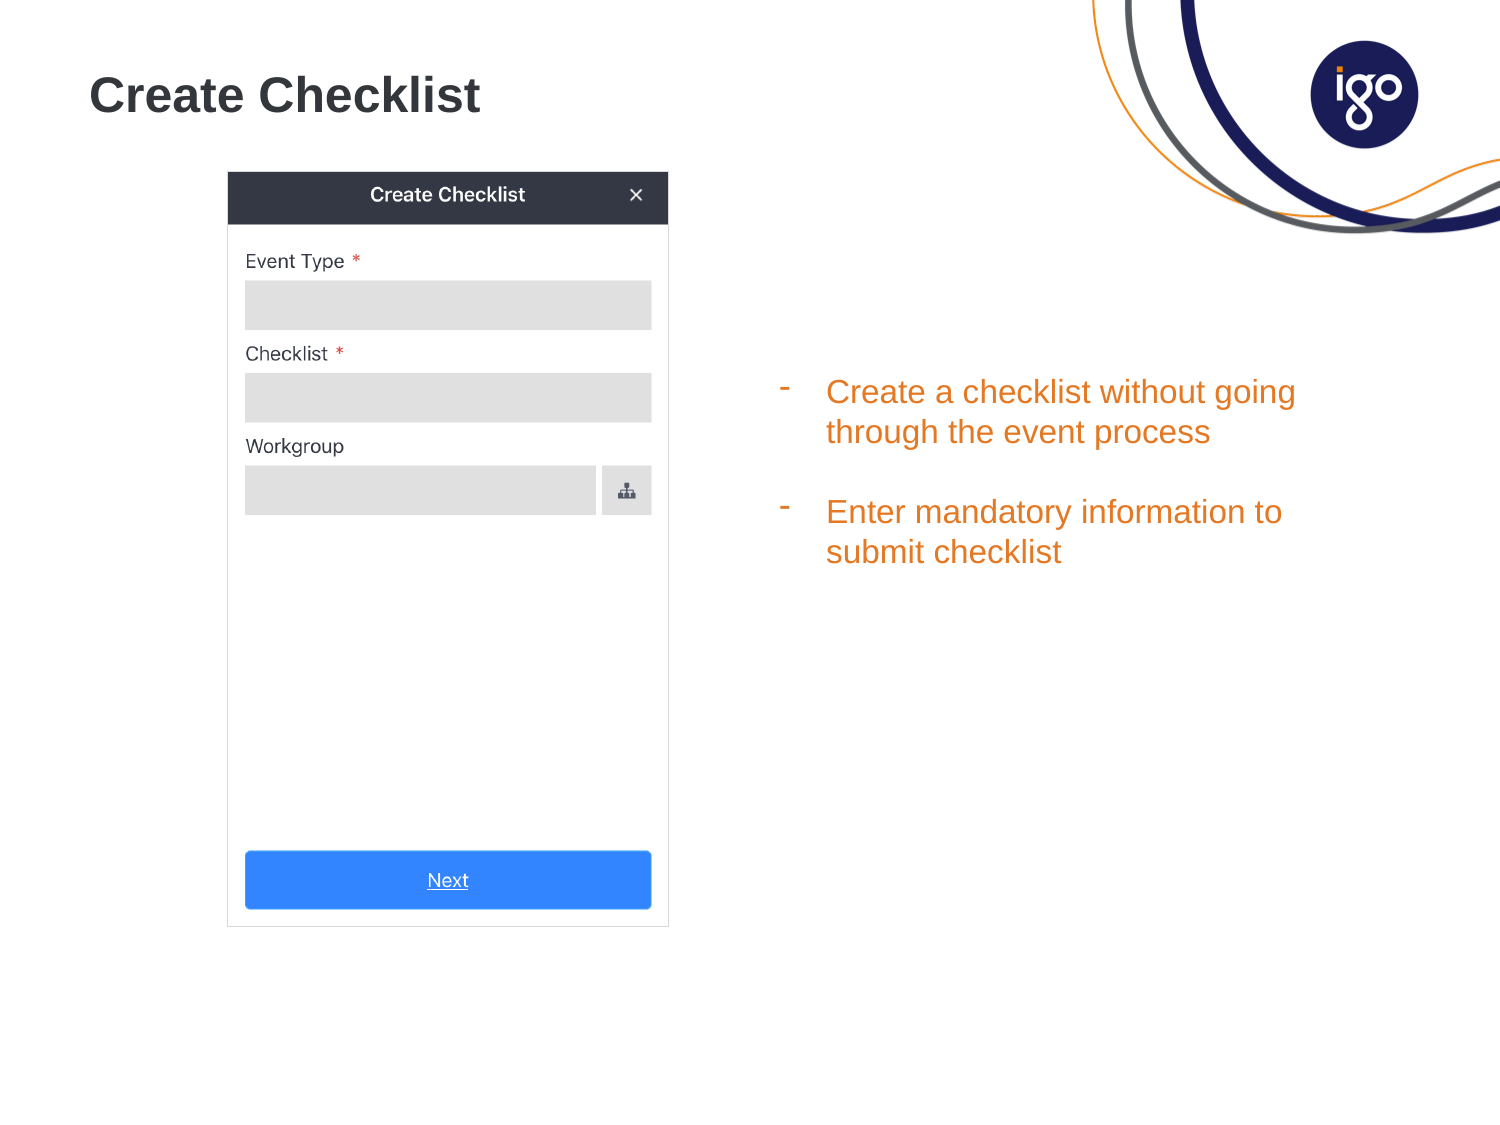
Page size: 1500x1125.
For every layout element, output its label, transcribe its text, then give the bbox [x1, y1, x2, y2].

picture [0, 0, 1500, 1125]
text_box Create a checklist without going through the event process Enter mandatory information to submit checklist [764, 362, 1372, 578]
title Create Checklist [74, 50, 1350, 135]
